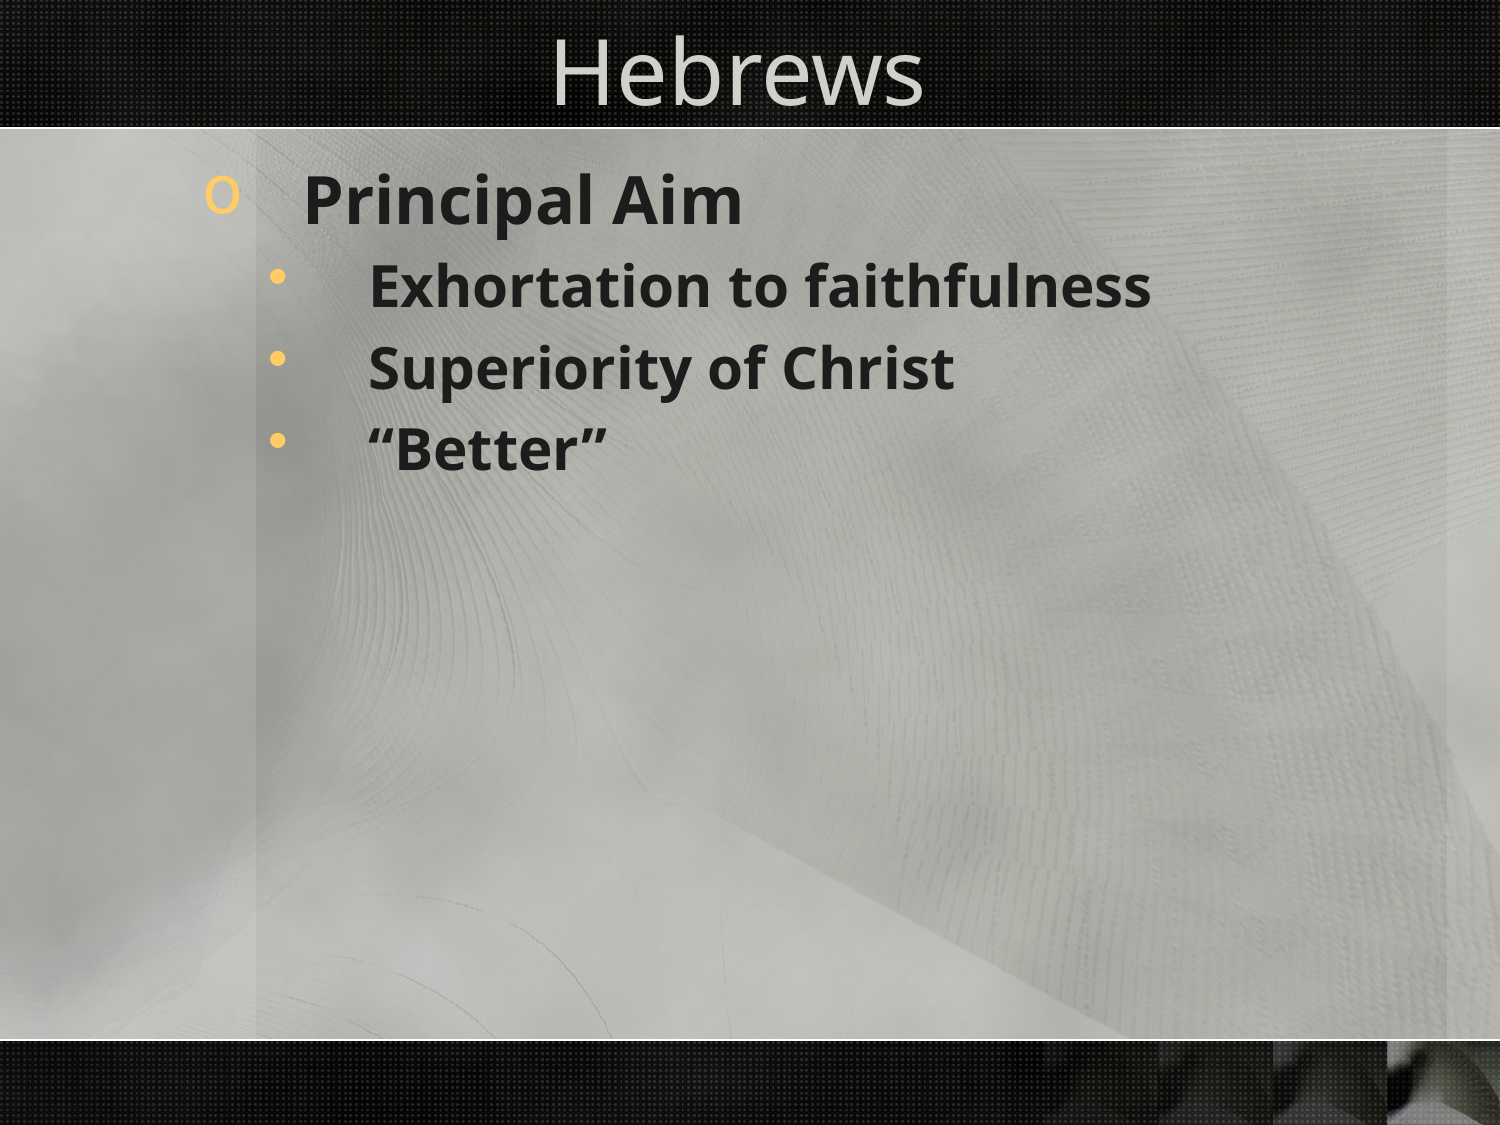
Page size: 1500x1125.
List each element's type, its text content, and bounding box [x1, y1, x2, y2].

title Hebrews [75, 0, 1425, 138]
picture [0, 0, 1500, 1125]
list Principal Aim Exhortation to faithfulness Superiority of Christ “Better” [187, 149, 1425, 1005]
